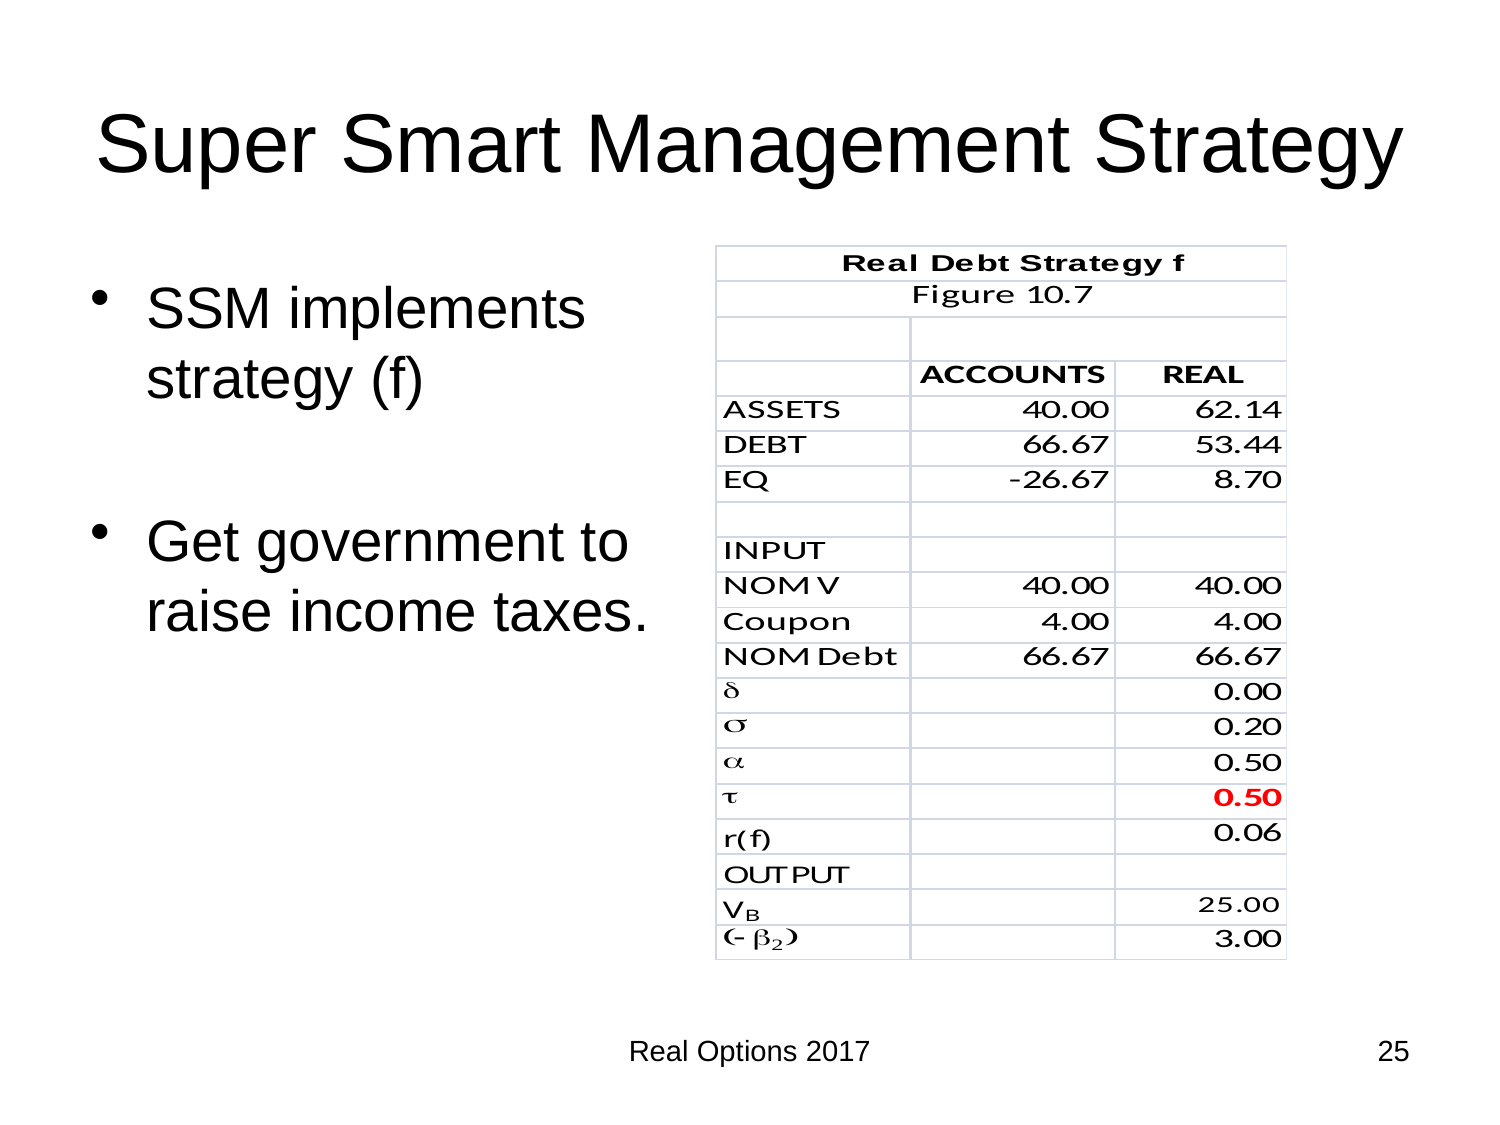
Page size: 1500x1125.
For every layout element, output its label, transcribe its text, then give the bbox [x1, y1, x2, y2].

footer Real Options 2017 [512, 1024, 988, 1103]
list SSM implements strategy (f) Get government to raise income taxes. [74, 262, 738, 1006]
slide_number 25 [1074, 1024, 1426, 1103]
title Super Smart Management Strategy [74, 44, 1426, 233]
picture [714, 244, 1290, 962]
